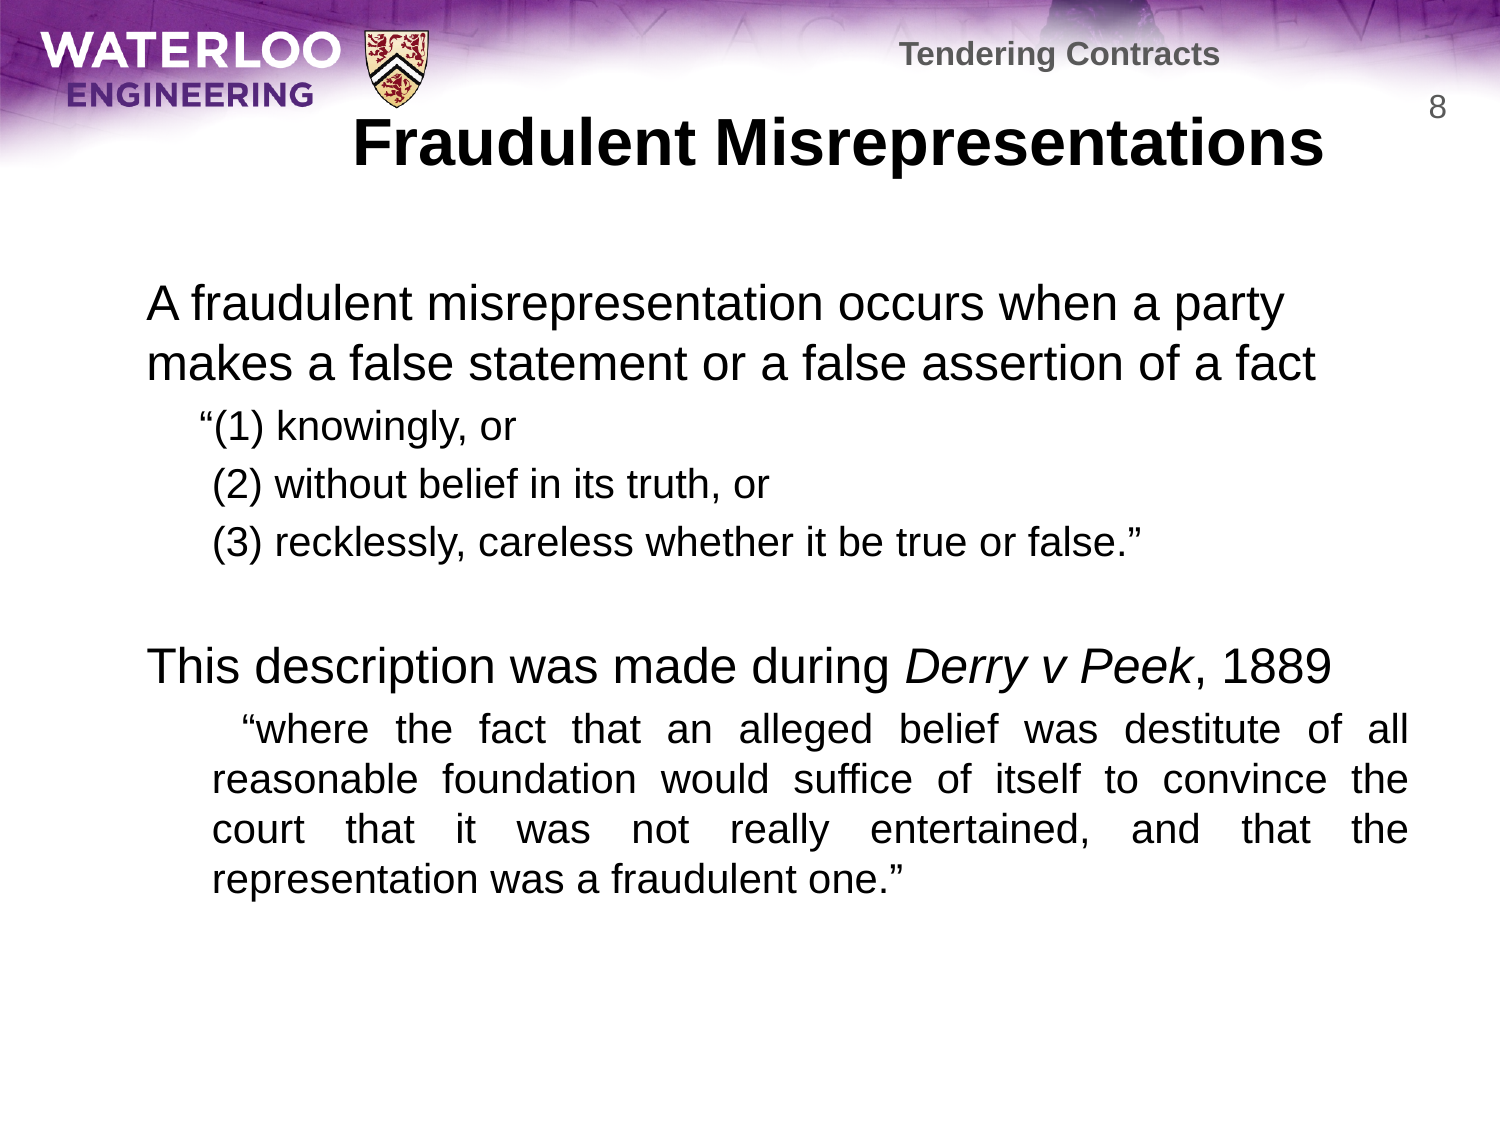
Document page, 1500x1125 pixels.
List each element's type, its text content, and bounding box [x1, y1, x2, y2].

slide_number 8 [1333, 73, 1462, 134]
list A fraudulent misrepresentation occurs when a party makes a false statement or a false assertion of a fact “(1) knowingly, or (2) without belief in its truth, or (3) recklessly, careless whether it be true or false.” This description was made during Derry v Peek, 1889 “where the fact that an alleged belief was destitute of all reasonable foundation would suffice of itself to convince the court that it was not really entertained, and that the representation was a fraudulent one.” [74, 262, 1426, 1020]
picture [0, 0, 1500, 1125]
footer Tendering Contracts [453, 24, 1236, 68]
title Fraudulent Misrepresentations [252, 44, 1426, 233]
